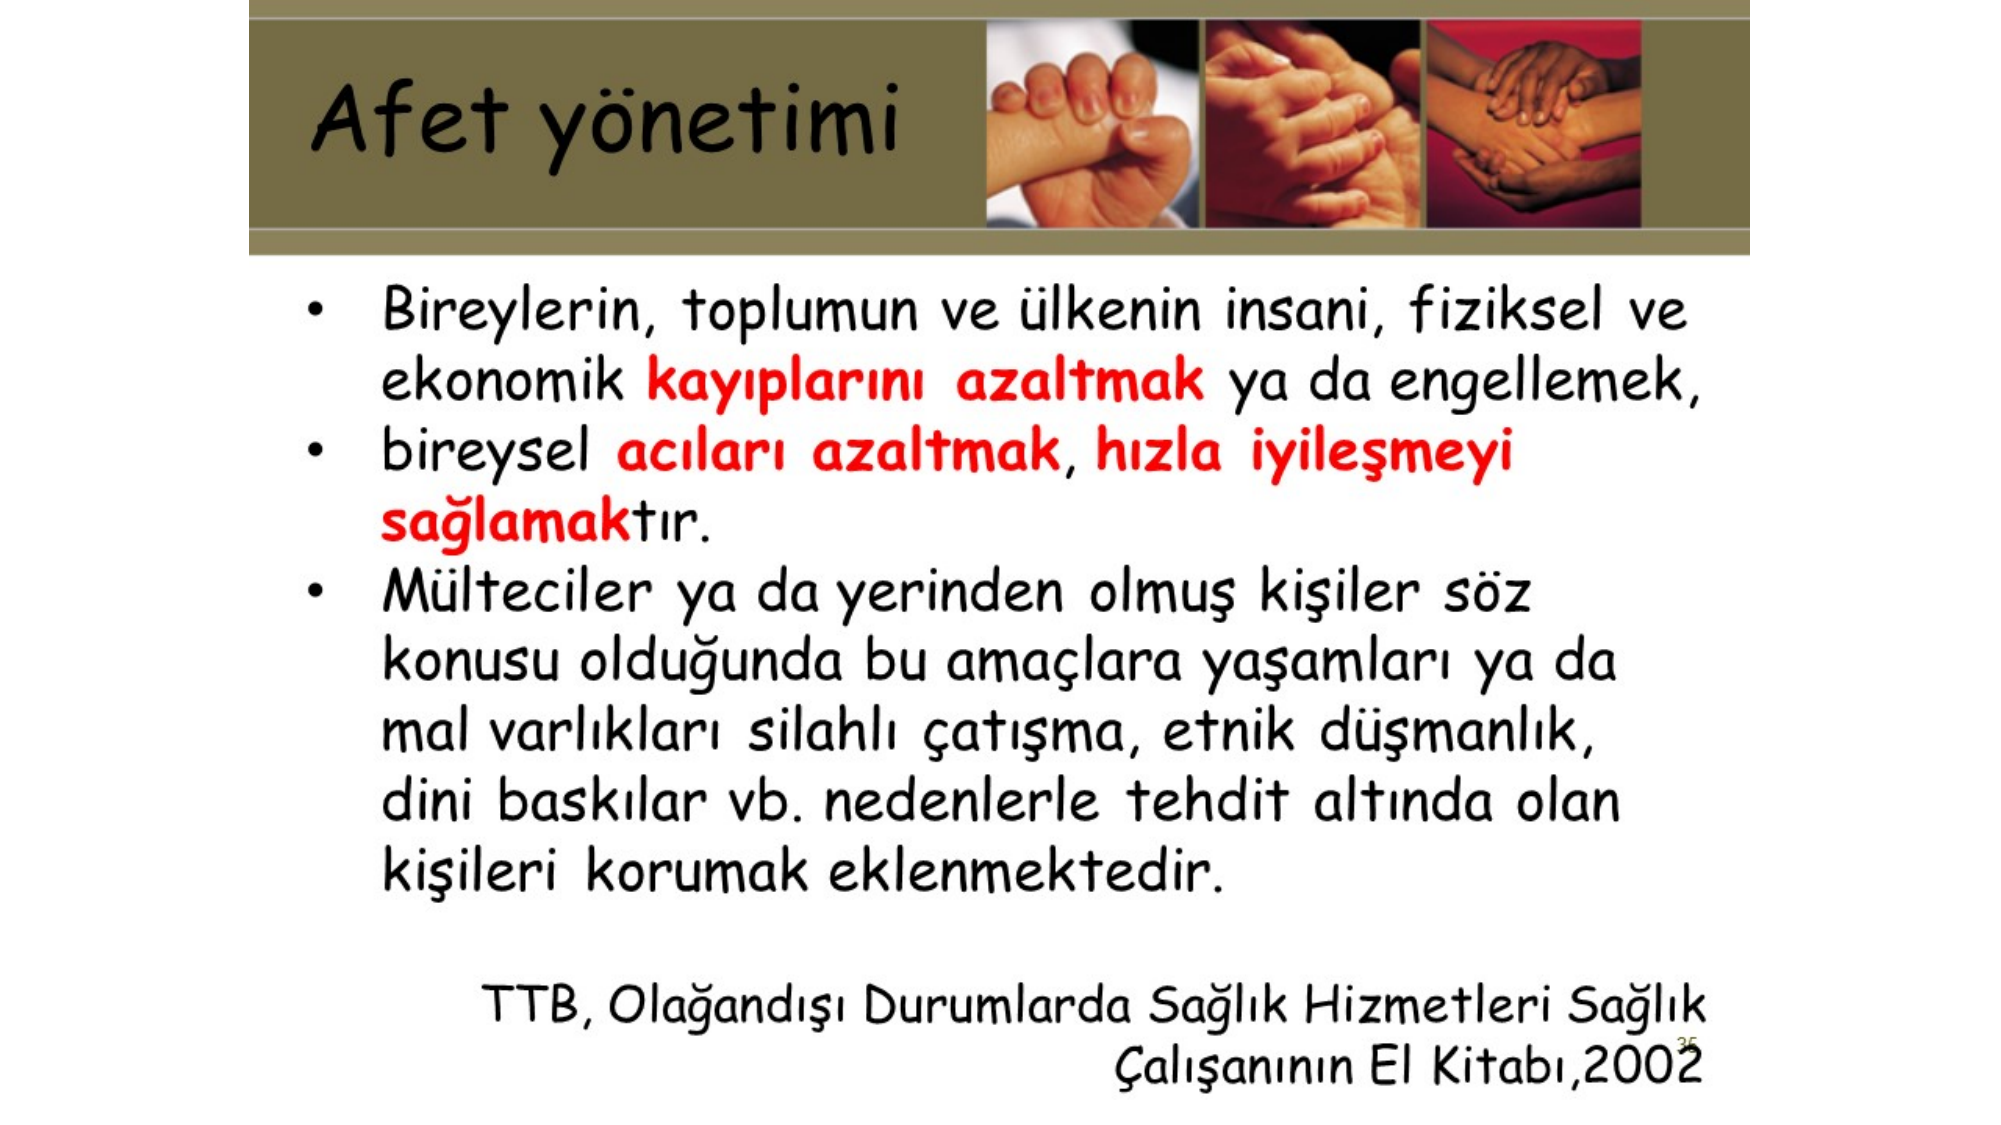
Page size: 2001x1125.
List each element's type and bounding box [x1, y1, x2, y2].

picture [249, 0, 1750, 1125]
